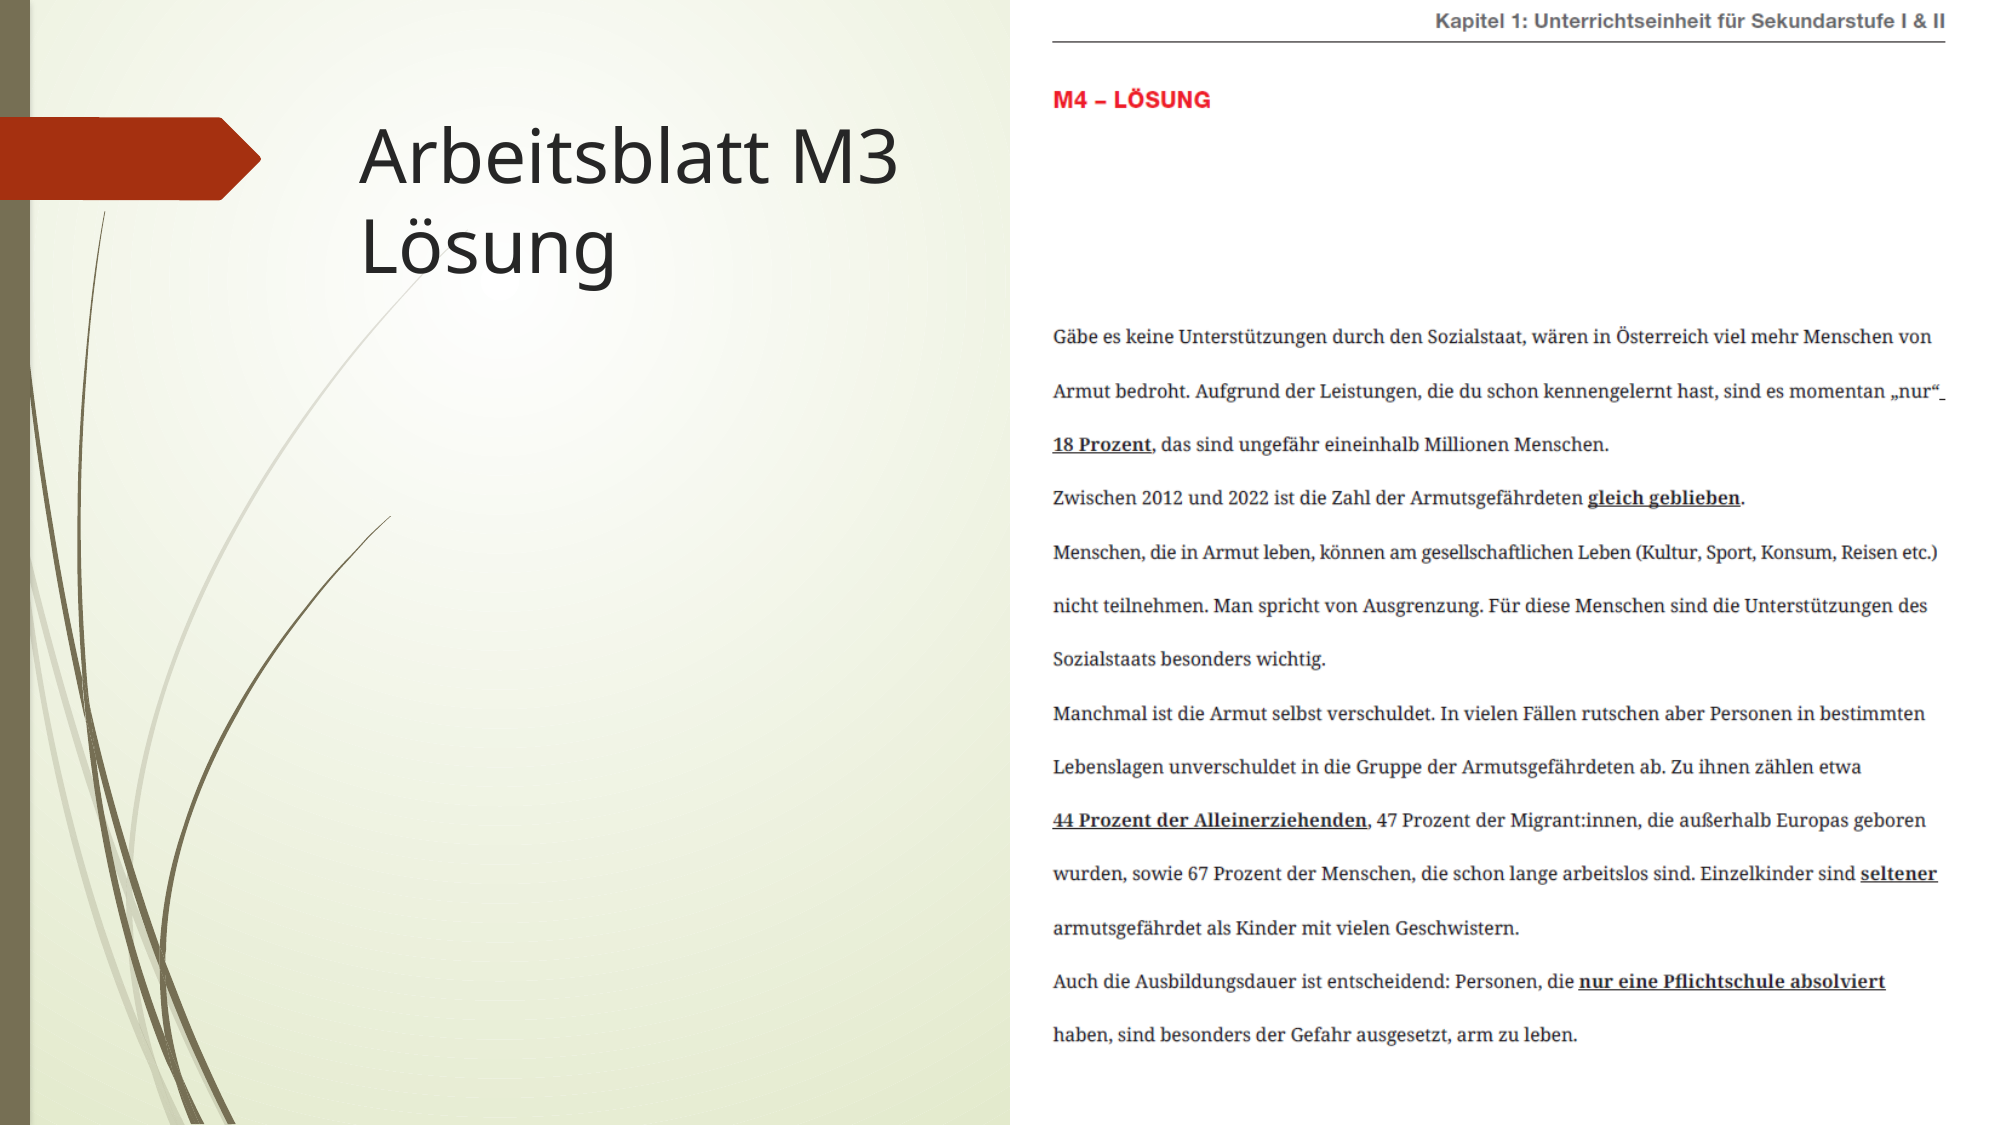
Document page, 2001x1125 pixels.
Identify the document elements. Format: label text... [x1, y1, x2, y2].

title Arbeitsblatt M3 Lösung [344, 100, 988, 311]
picture [1010, 0, 2000, 1125]
